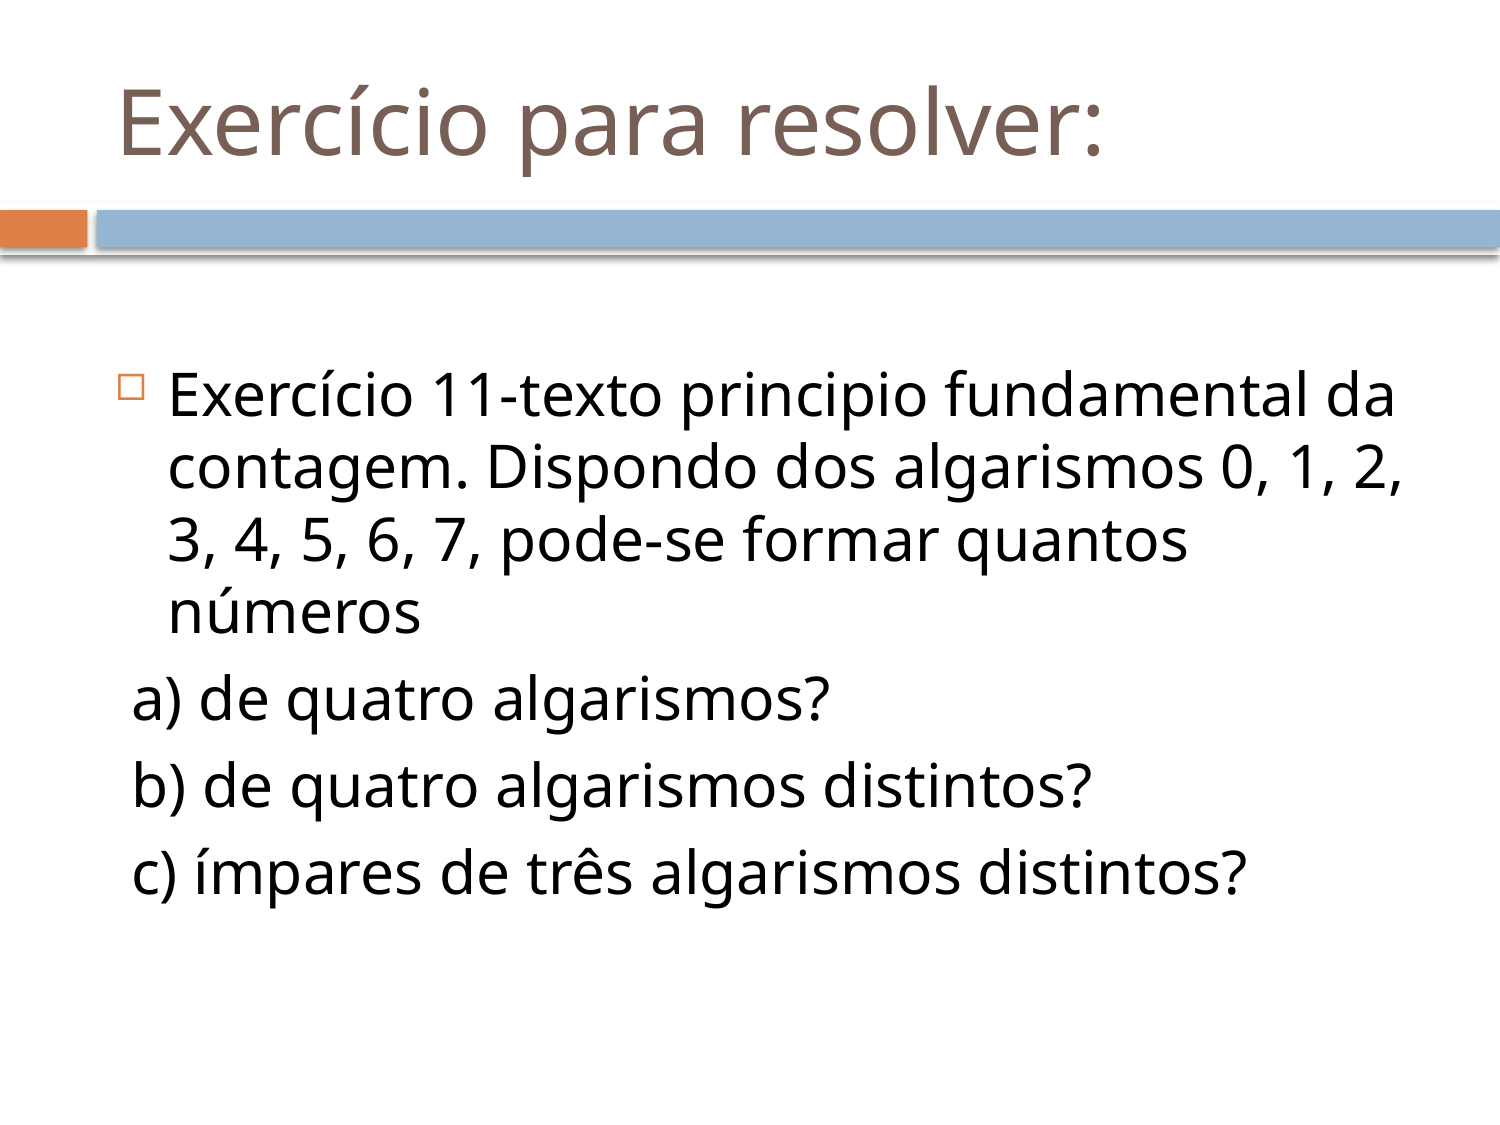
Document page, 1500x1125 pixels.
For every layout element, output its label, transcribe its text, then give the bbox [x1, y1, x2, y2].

list Exercício 11-texto principio fundamental da contagem. Dispondo dos algarismos 0, 1, 2, 3, 4, 5, 6, 7, pode-se formar quantos números a) de quatro algarismos? b) de quatro algarismos distintos? c) ímpares de três algarismos distintos? [100, 262, 1438, 1000]
title Exercício para resolver: [100, 37, 1438, 200]
